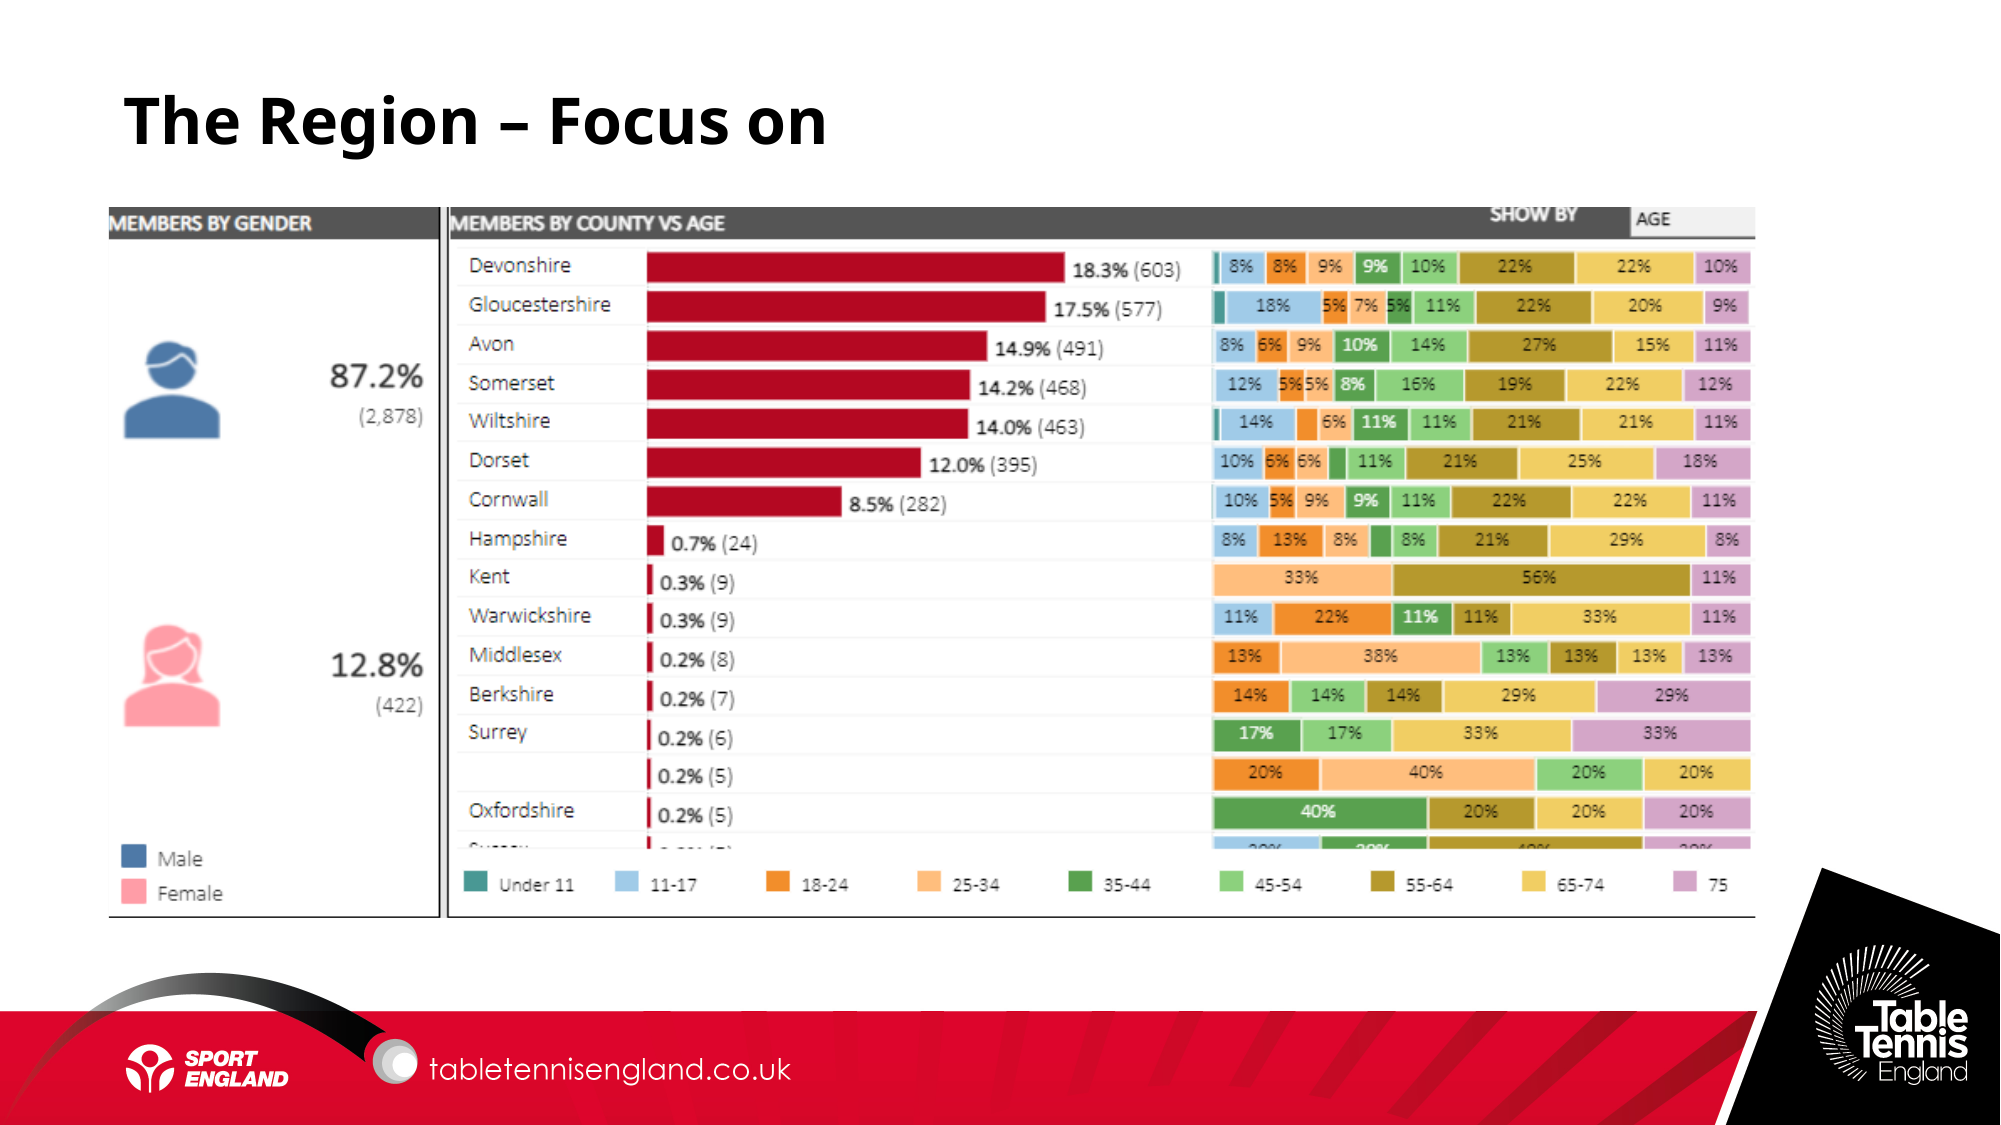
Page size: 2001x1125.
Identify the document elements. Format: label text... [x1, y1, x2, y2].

picture [0, 0, 2000, 1125]
text_box The Region – Focus on [108, 73, 1478, 207]
